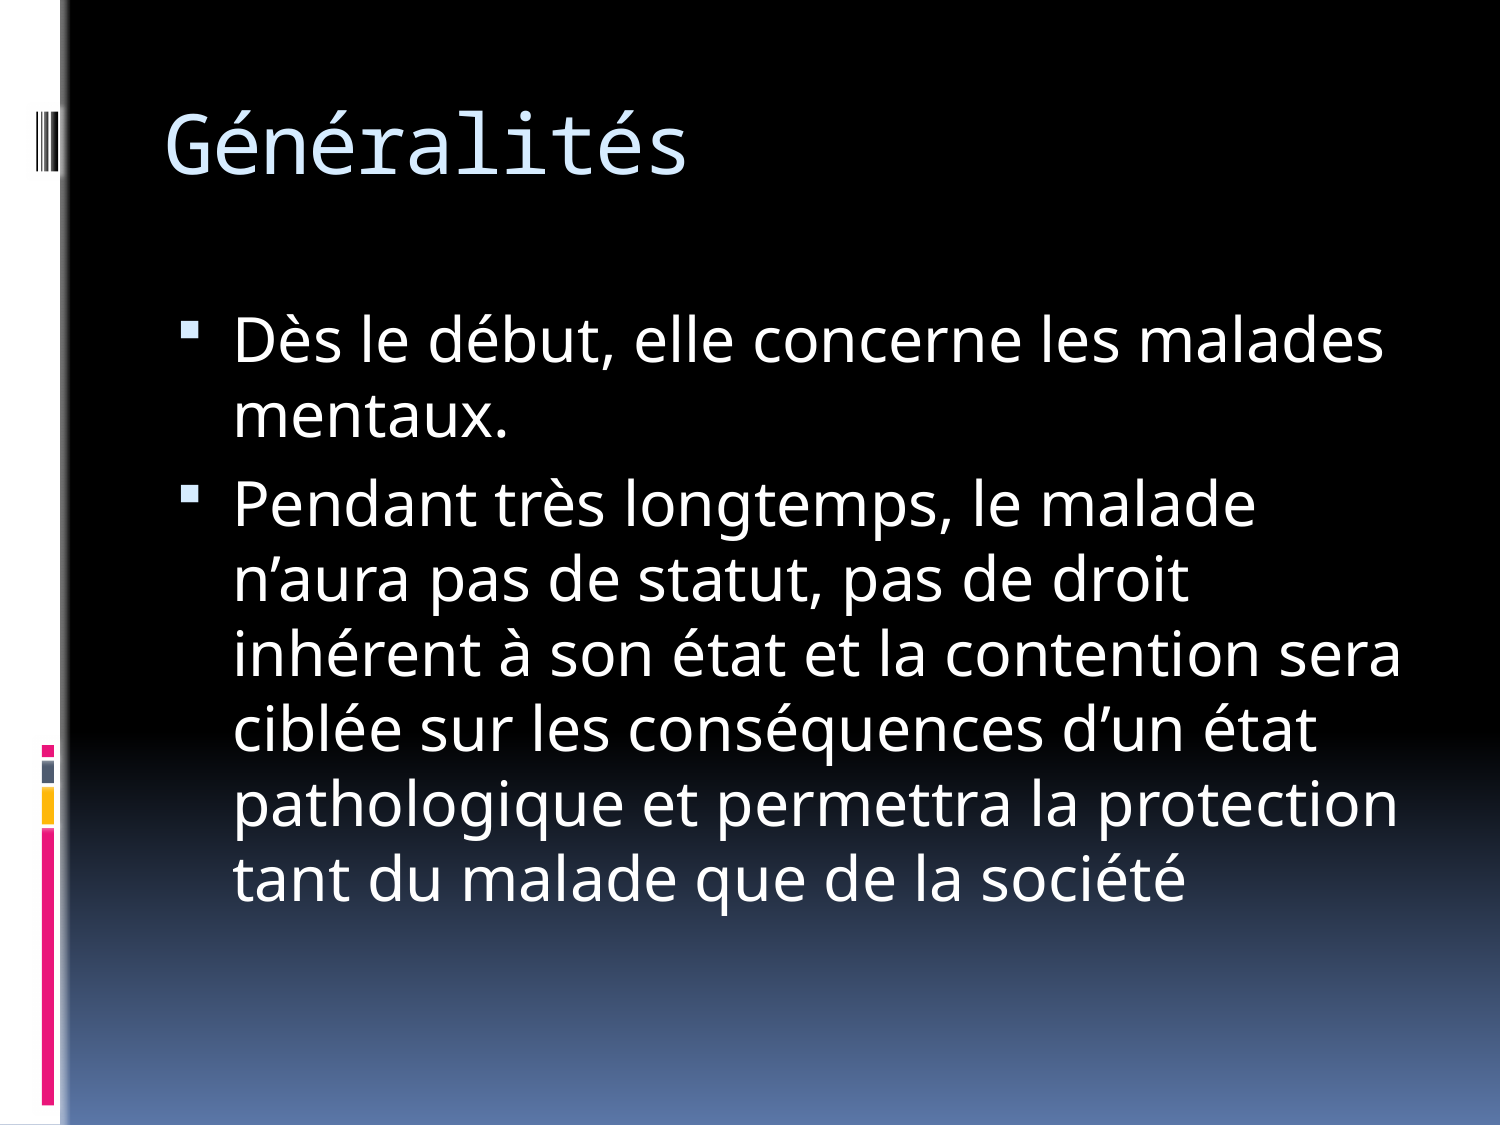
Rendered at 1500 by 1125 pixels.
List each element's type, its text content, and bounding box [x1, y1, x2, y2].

title Généralités [150, 83, 1425, 234]
list Dès le début, elle concerne les malades mentaux. Pendant très longtemps, le malade n’aura pas de statut, pas de droit inhérent à son état et la contention sera ciblée sur les conséquences d’un état pathologique et permettra la protection tant du malade que de la société [150, 292, 1425, 1043]
